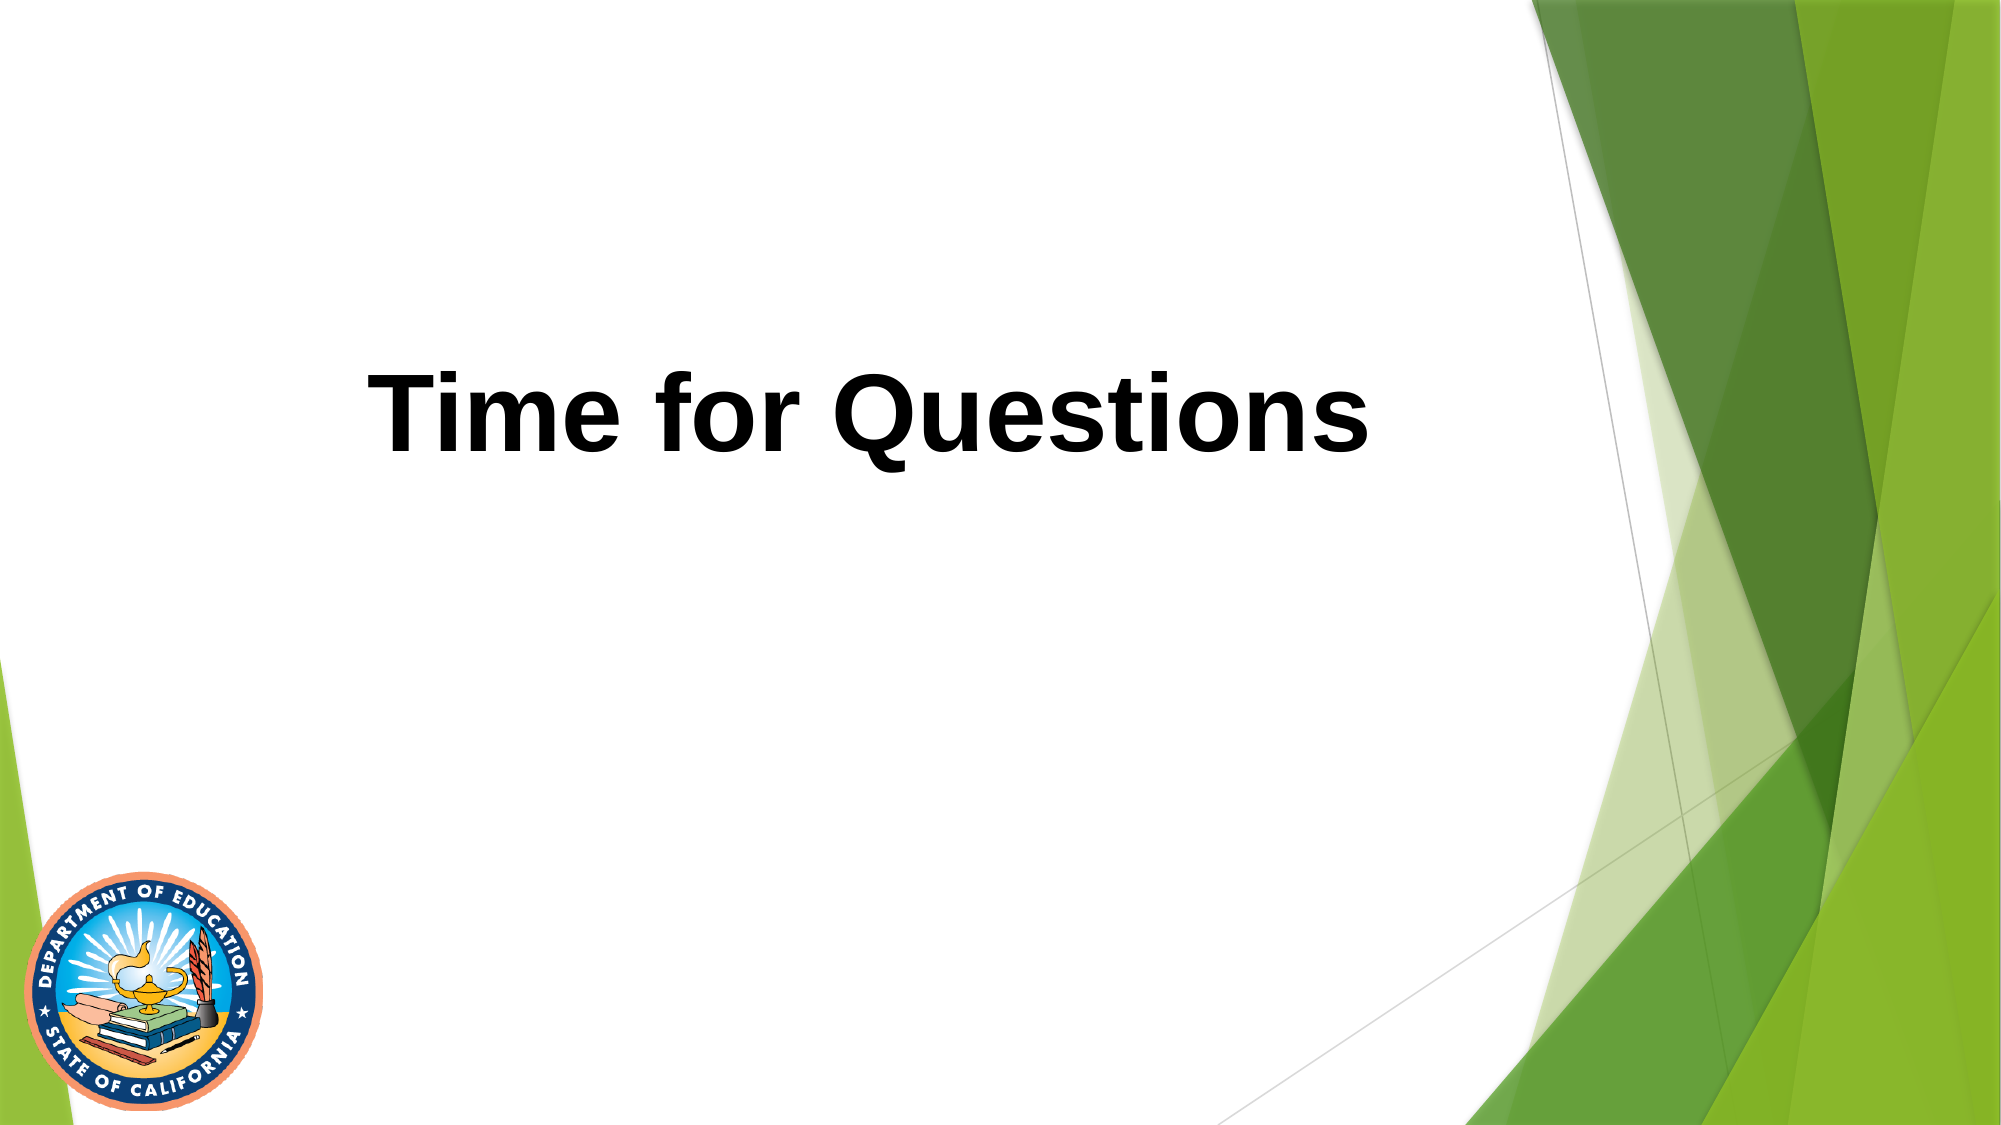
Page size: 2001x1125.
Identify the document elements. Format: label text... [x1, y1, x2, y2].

title Time for Questions [0, 343, 1778, 754]
picture [24, 871, 263, 1111]
